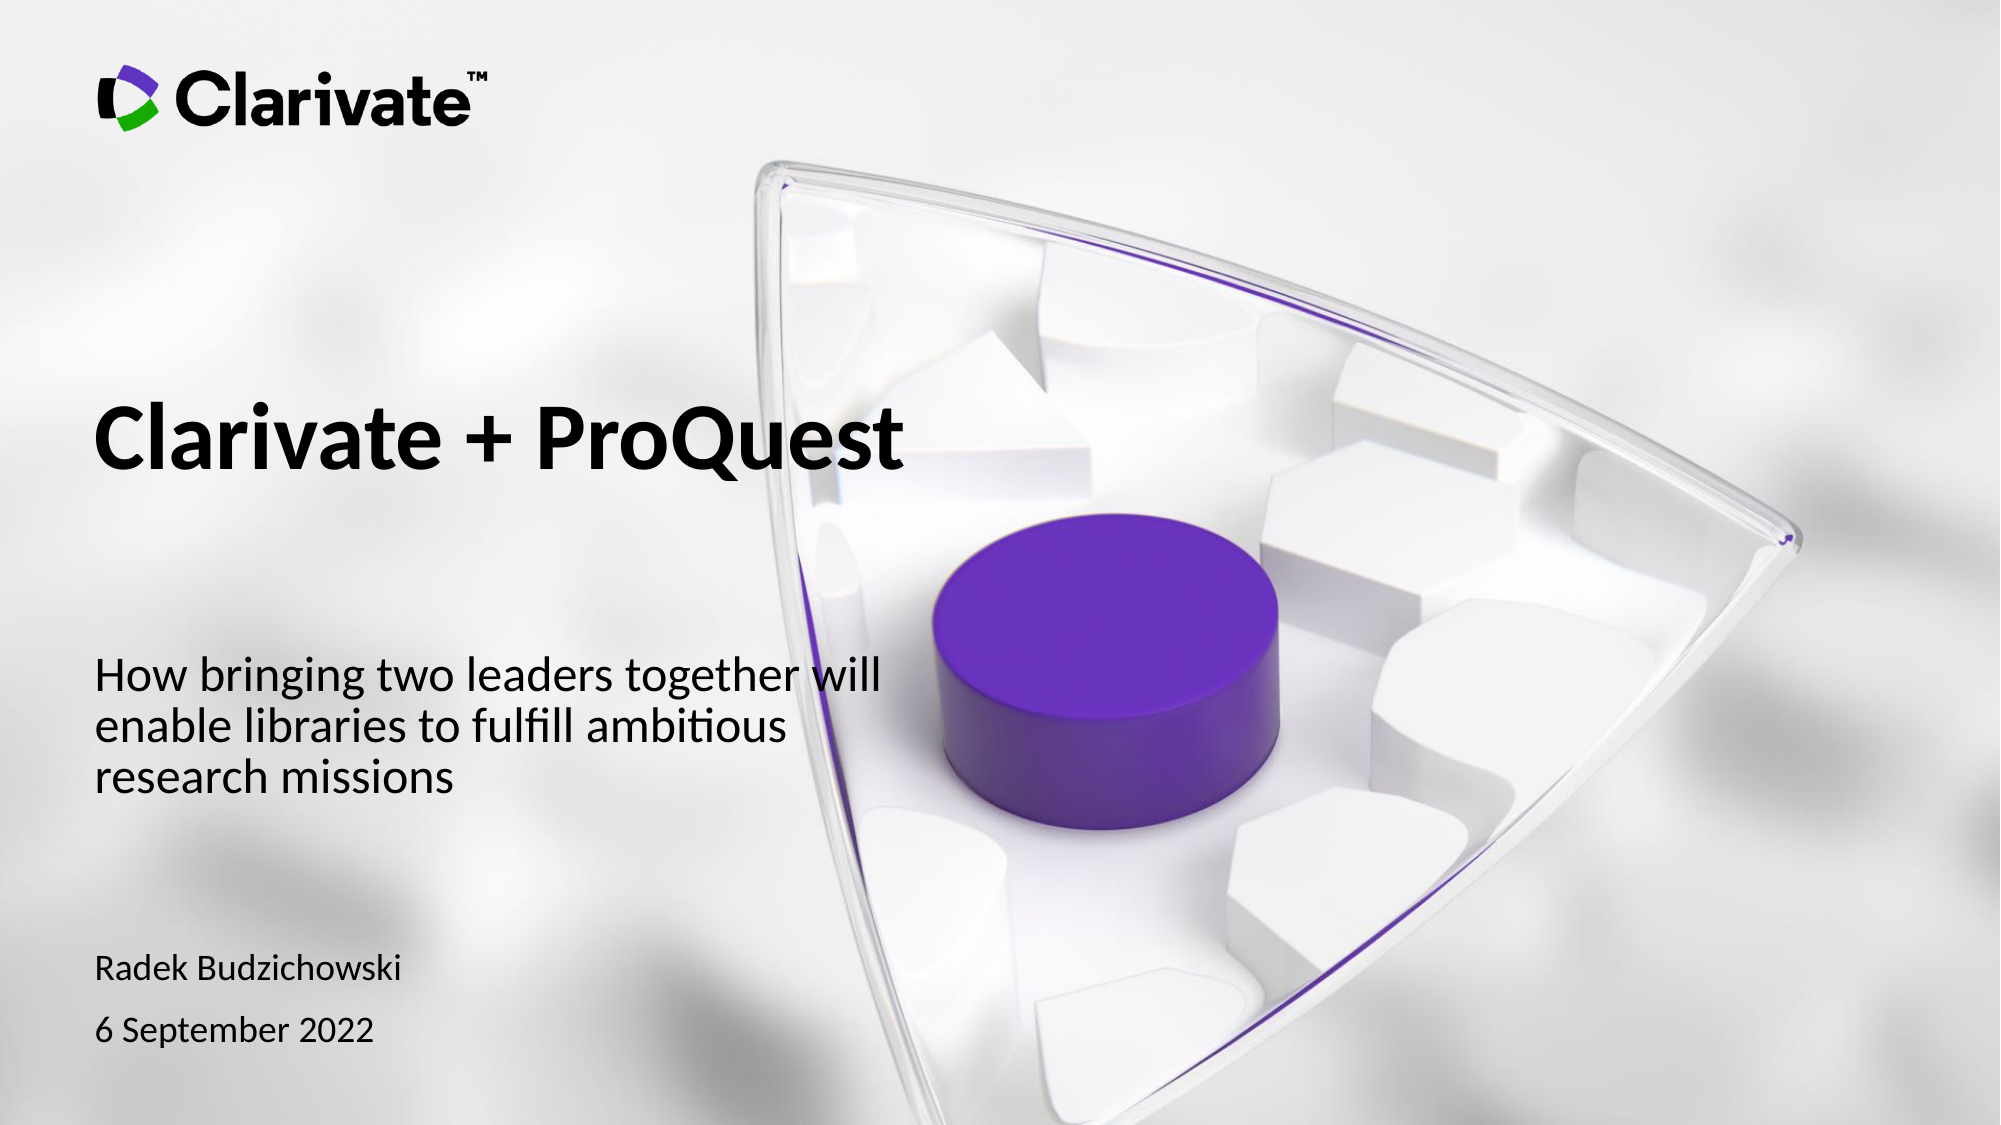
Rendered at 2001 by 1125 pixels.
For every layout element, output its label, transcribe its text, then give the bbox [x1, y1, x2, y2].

picture [0, 0, 2000, 1125]
list Radek Budzichowski [94, 942, 681, 1000]
list 6 September 2022 [94, 1005, 681, 1067]
list How bringing two leaders together will enable libraries to fulfill ambitious research missions [94, 650, 906, 789]
list Clarivate + ProQuest [94, 391, 1287, 589]
